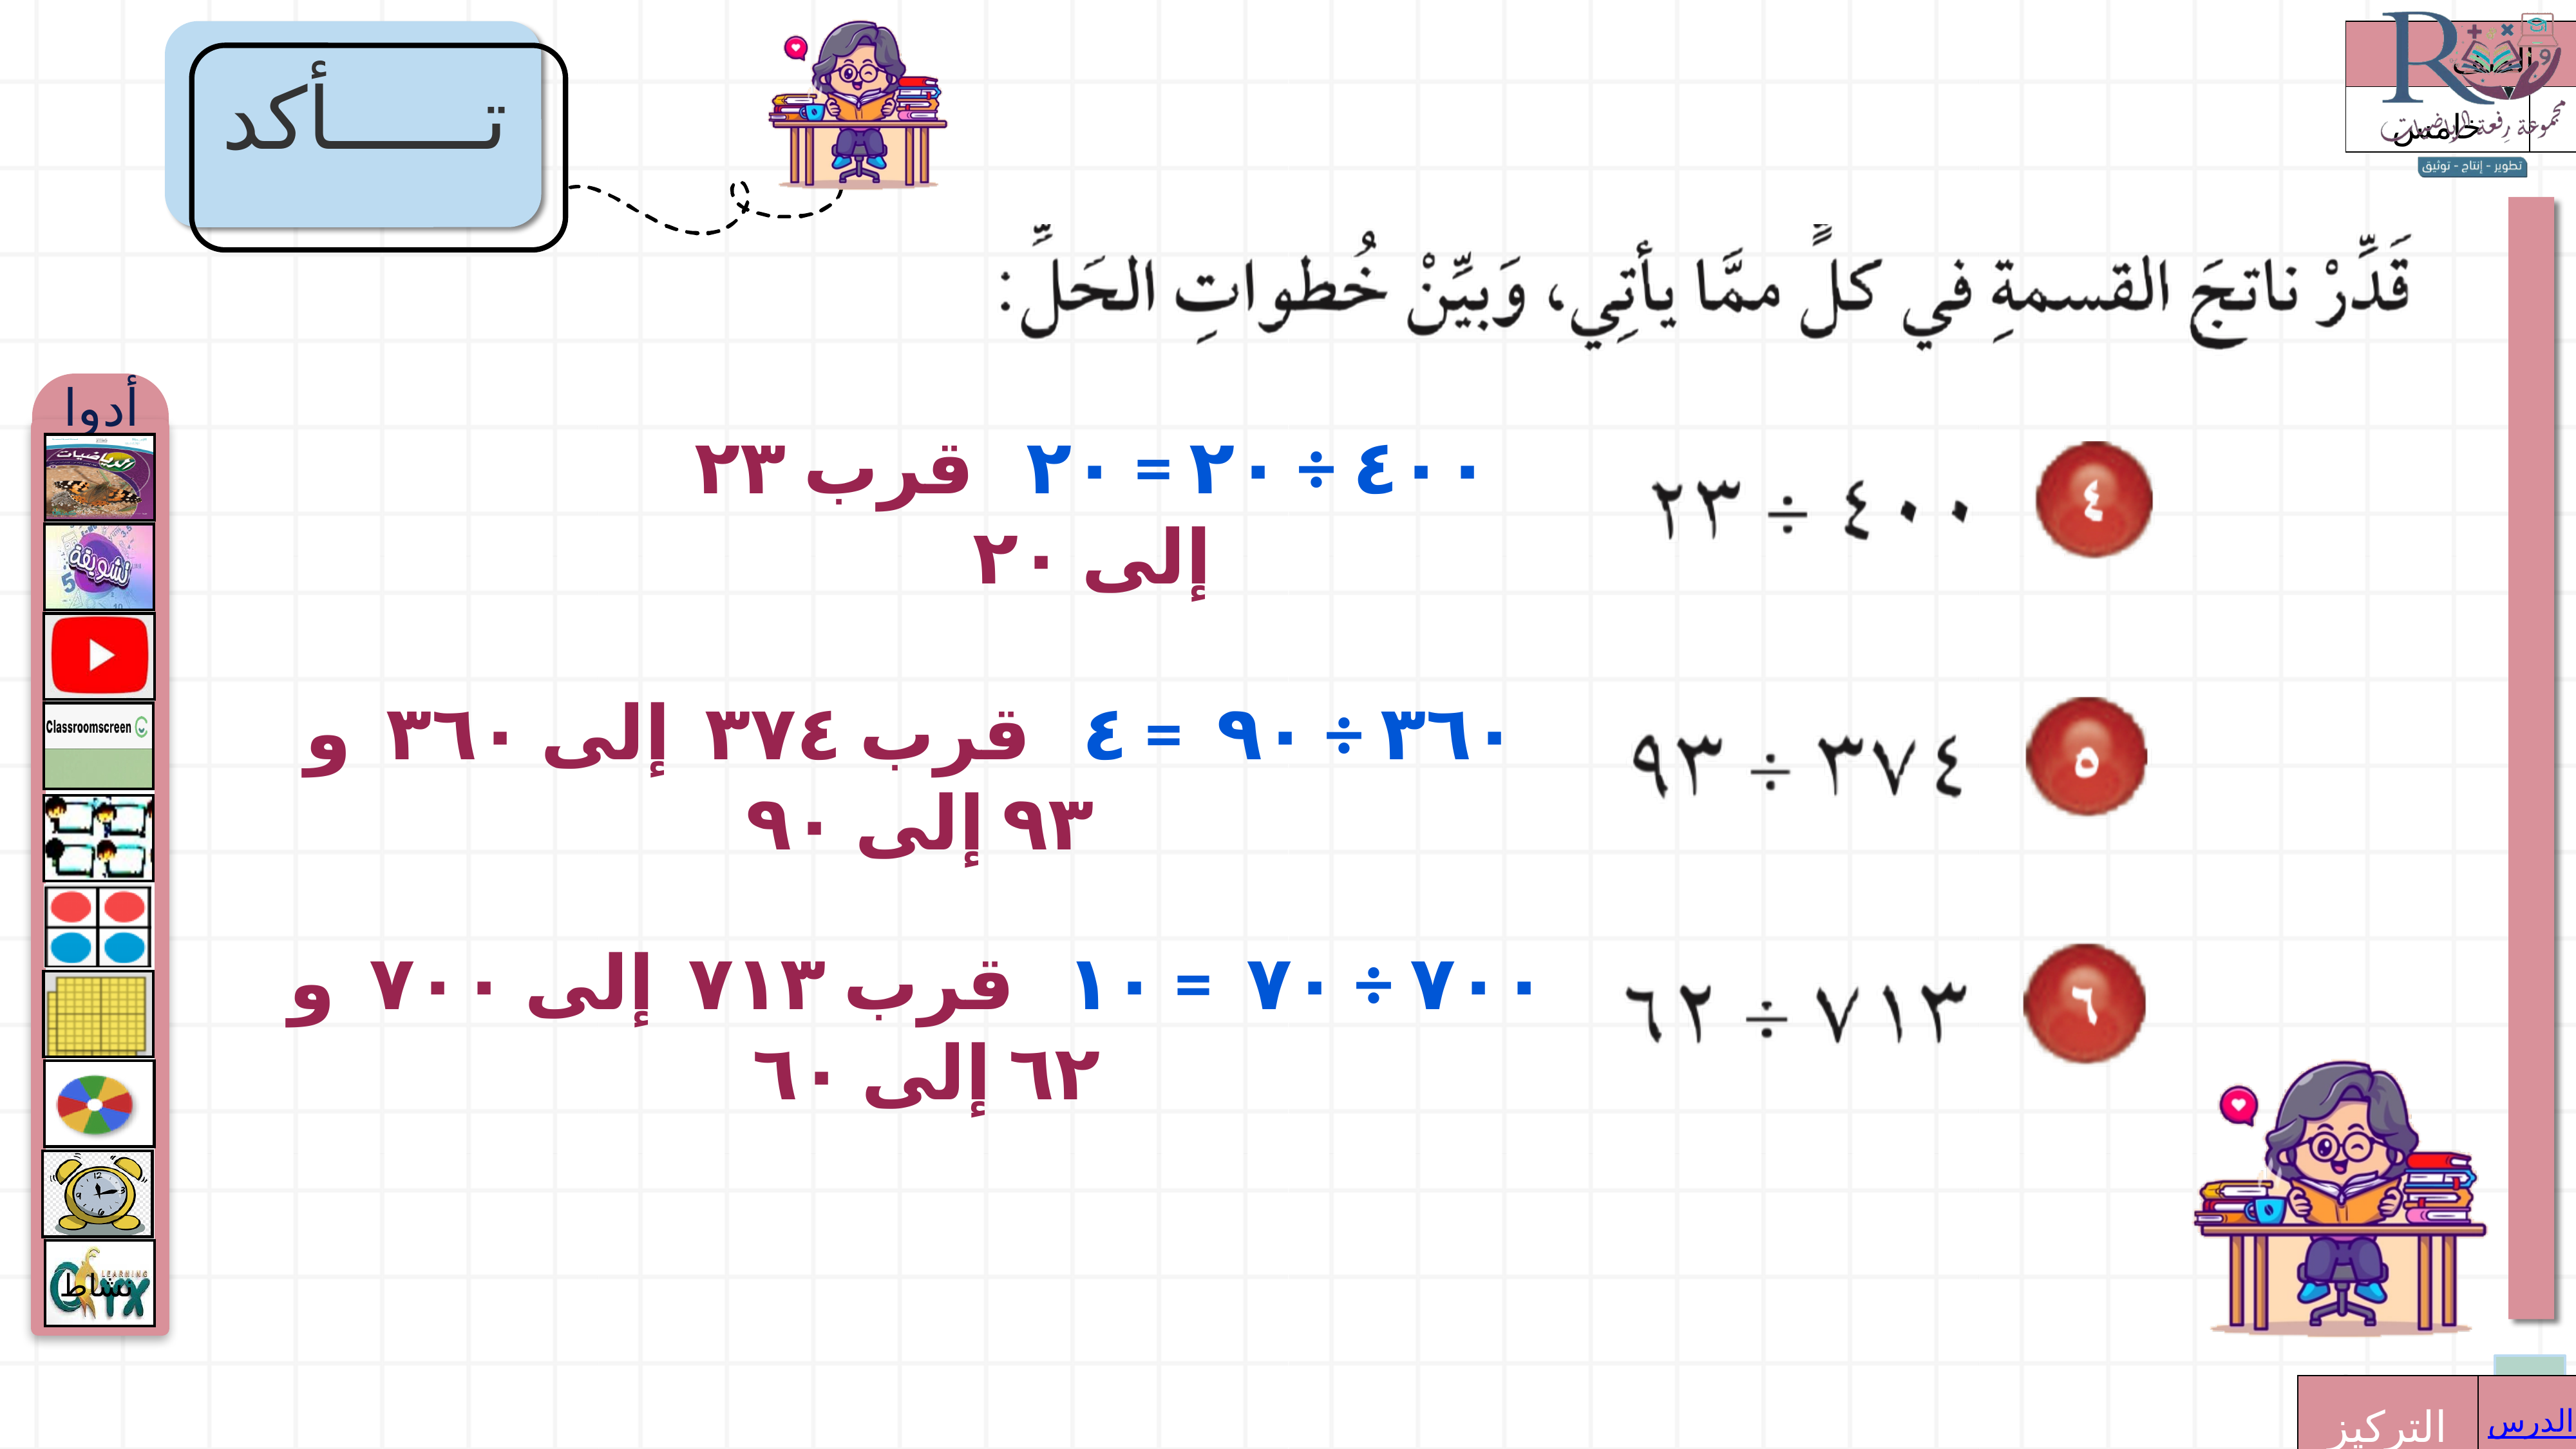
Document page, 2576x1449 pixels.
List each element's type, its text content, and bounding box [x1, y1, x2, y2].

picture [1641, 441, 2163, 562]
table_header التركيز [2298, 1376, 2477, 1449]
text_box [146, 8, 954, 251]
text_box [0, 361, 194, 1329]
table_header فكرة الدرس [2479, 1376, 2576, 1449]
picture [2372, 0, 2576, 185]
picture [1611, 696, 2160, 821]
picture [2161, 1041, 2576, 1375]
text_box ٤٠٠ ÷ ٢٠ = ٢٠ قرب ٢٣ إلى ٢٠ [634, 405, 1534, 612]
text_box ٣٦٠ ÷ ٩٠ = ٤ قرب ٣٧٤ إلى ٣٦٠ و ٩٣ إلى ٩٠ [268, 671, 1555, 878]
picture [1610, 942, 2157, 1075]
picture [989, 224, 2444, 363]
text_box ٧٠٠ ÷ ٧٠ = ١٠ قرب ٧١٣ إلى ٧٠٠ و ٦٢ إلى ٦٠ [261, 921, 1575, 1128]
